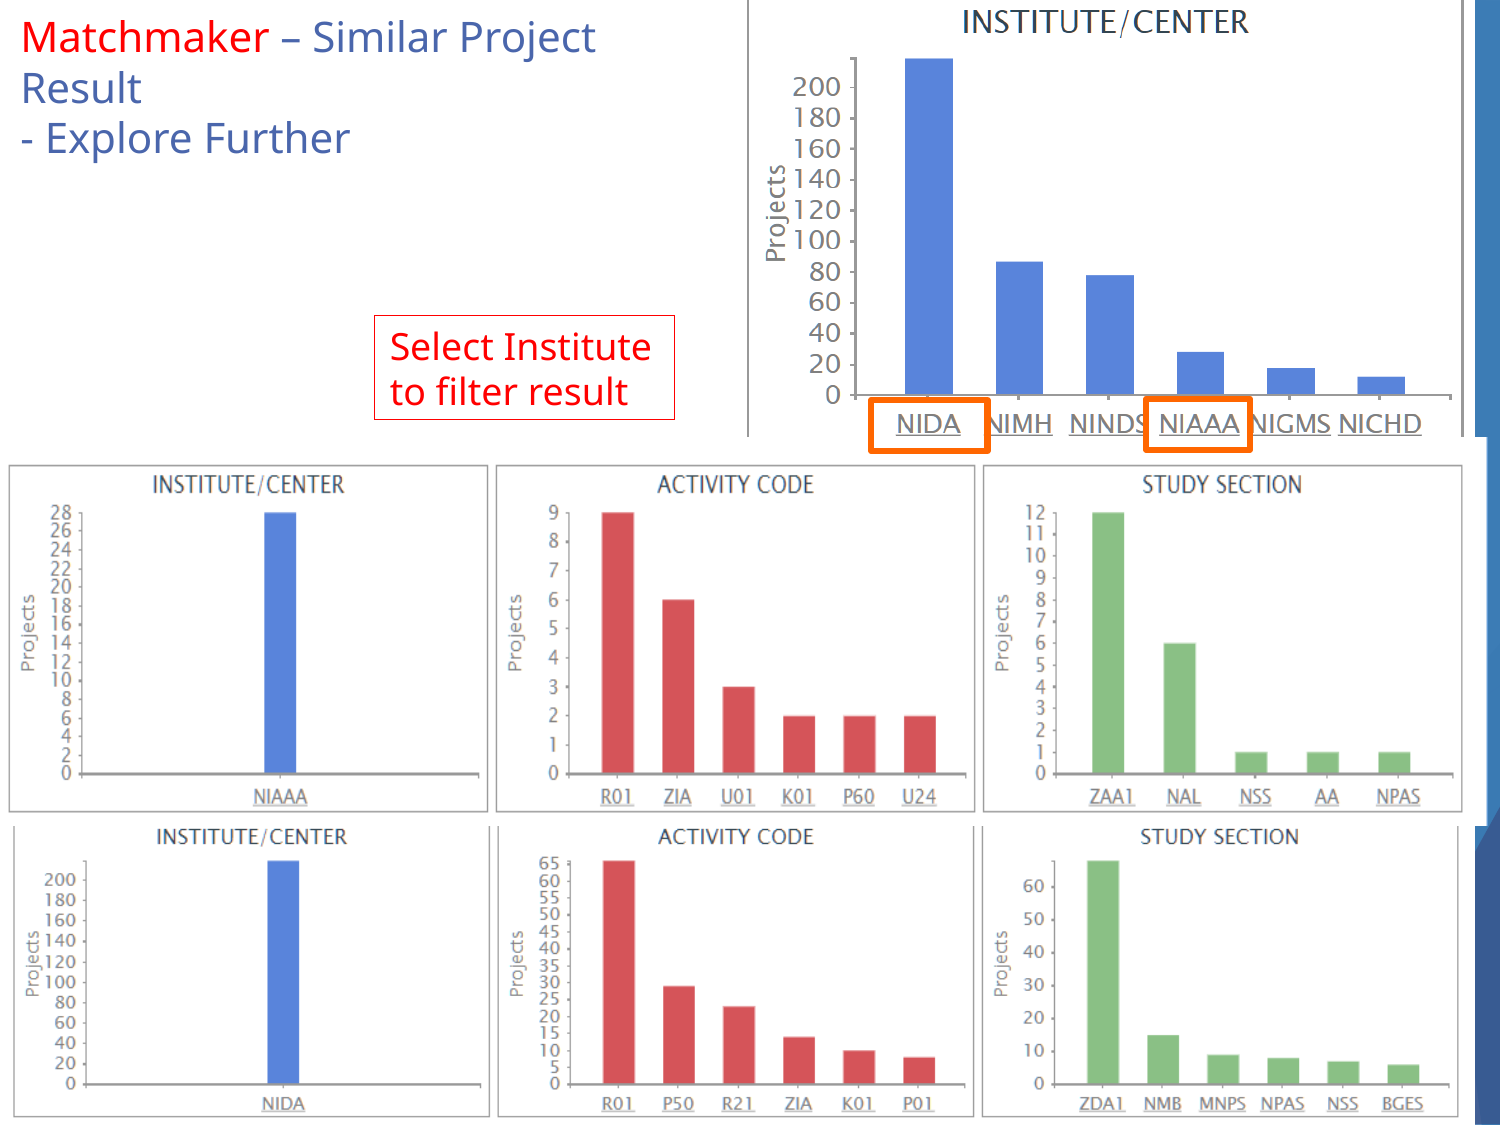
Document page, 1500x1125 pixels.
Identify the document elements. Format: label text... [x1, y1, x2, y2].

picture [0, 0, 1488, 1125]
title Matchmaker – Similar Project Result - Explore Further [5, 3, 728, 220]
text_box Select Institute to filter result [374, 315, 675, 420]
